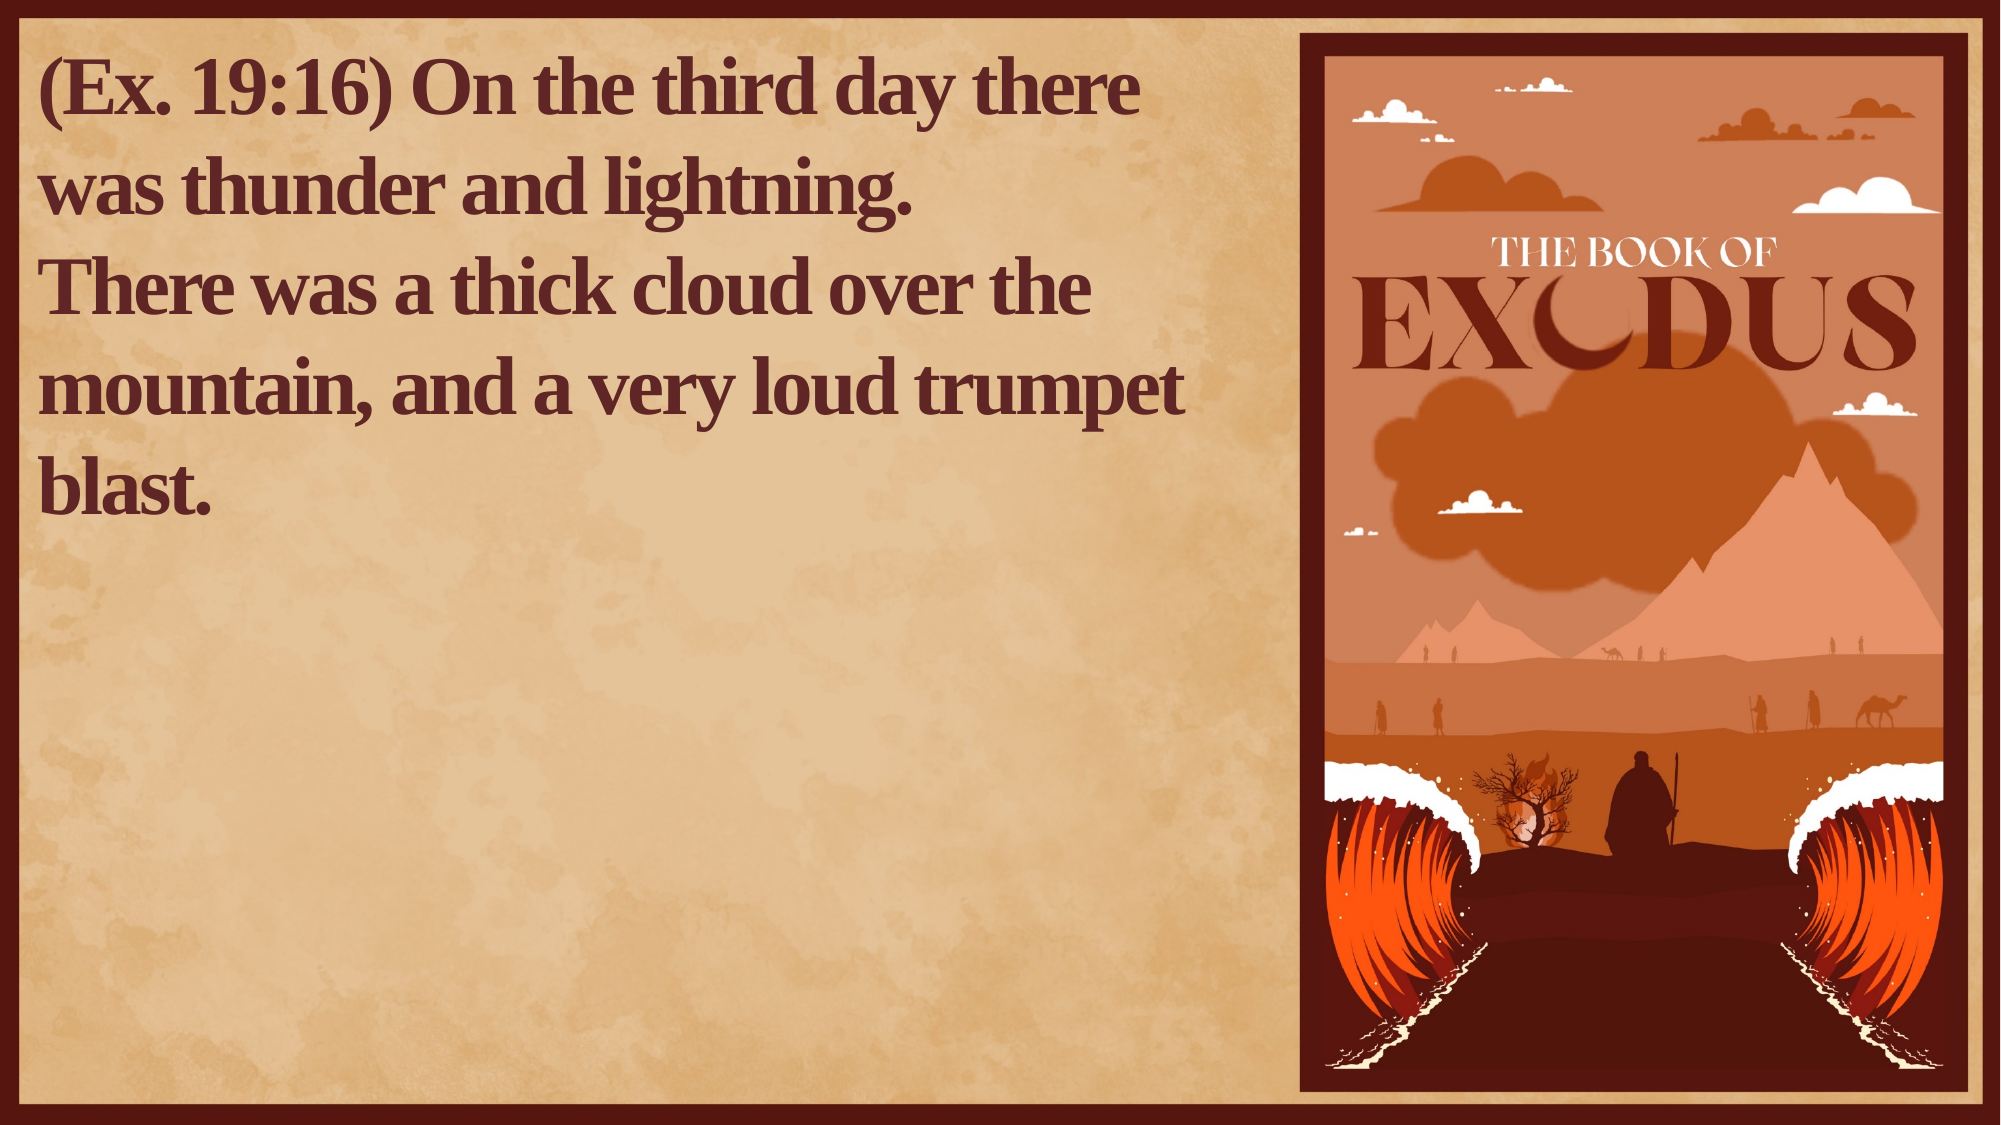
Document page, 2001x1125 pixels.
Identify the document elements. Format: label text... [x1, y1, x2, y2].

picture [0, 0, 2001, 1125]
text_box (Ex. 19:16) On the third day there was thunder and lightning. There was a thick cloud over the mountain, and a very loud trumpet blast. [23, 23, 1288, 539]
